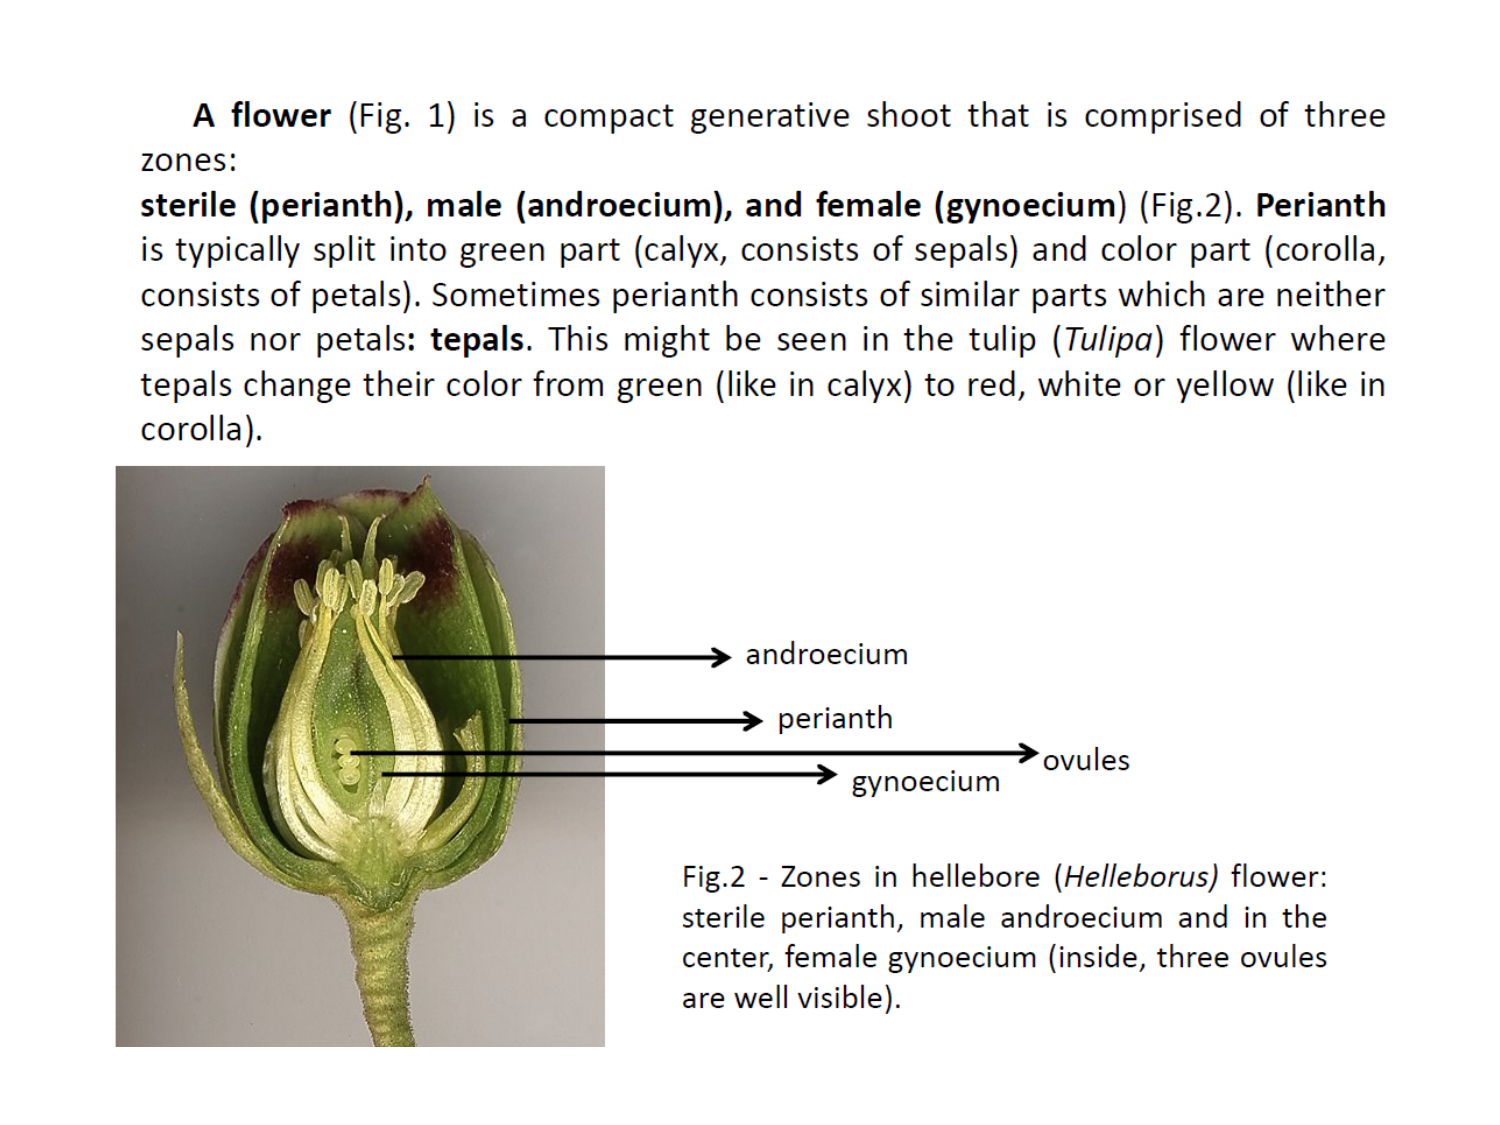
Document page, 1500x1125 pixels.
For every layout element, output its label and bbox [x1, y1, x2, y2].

picture [86, 77, 1426, 1047]
